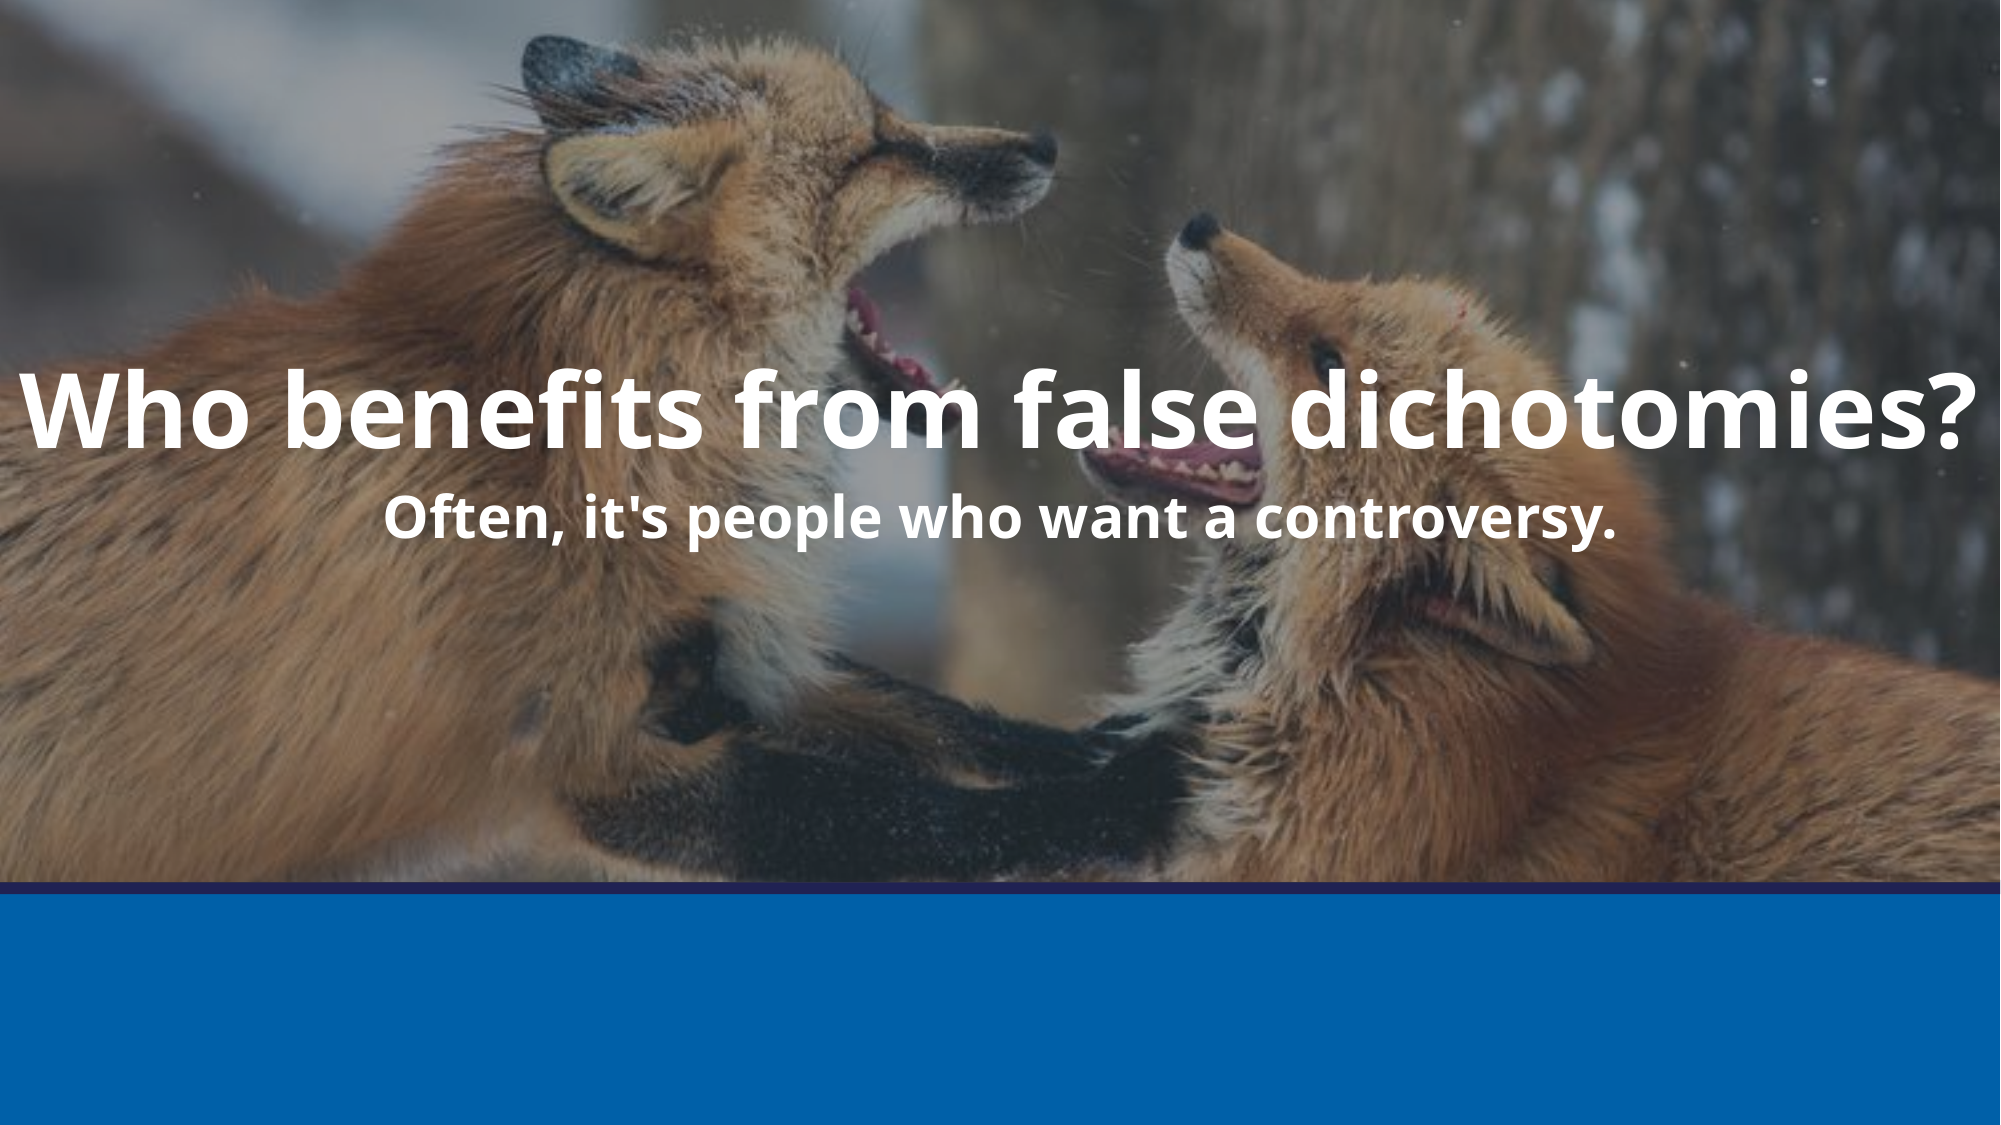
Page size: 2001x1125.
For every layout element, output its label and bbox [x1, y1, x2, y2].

picture [0, 0, 2000, 882]
